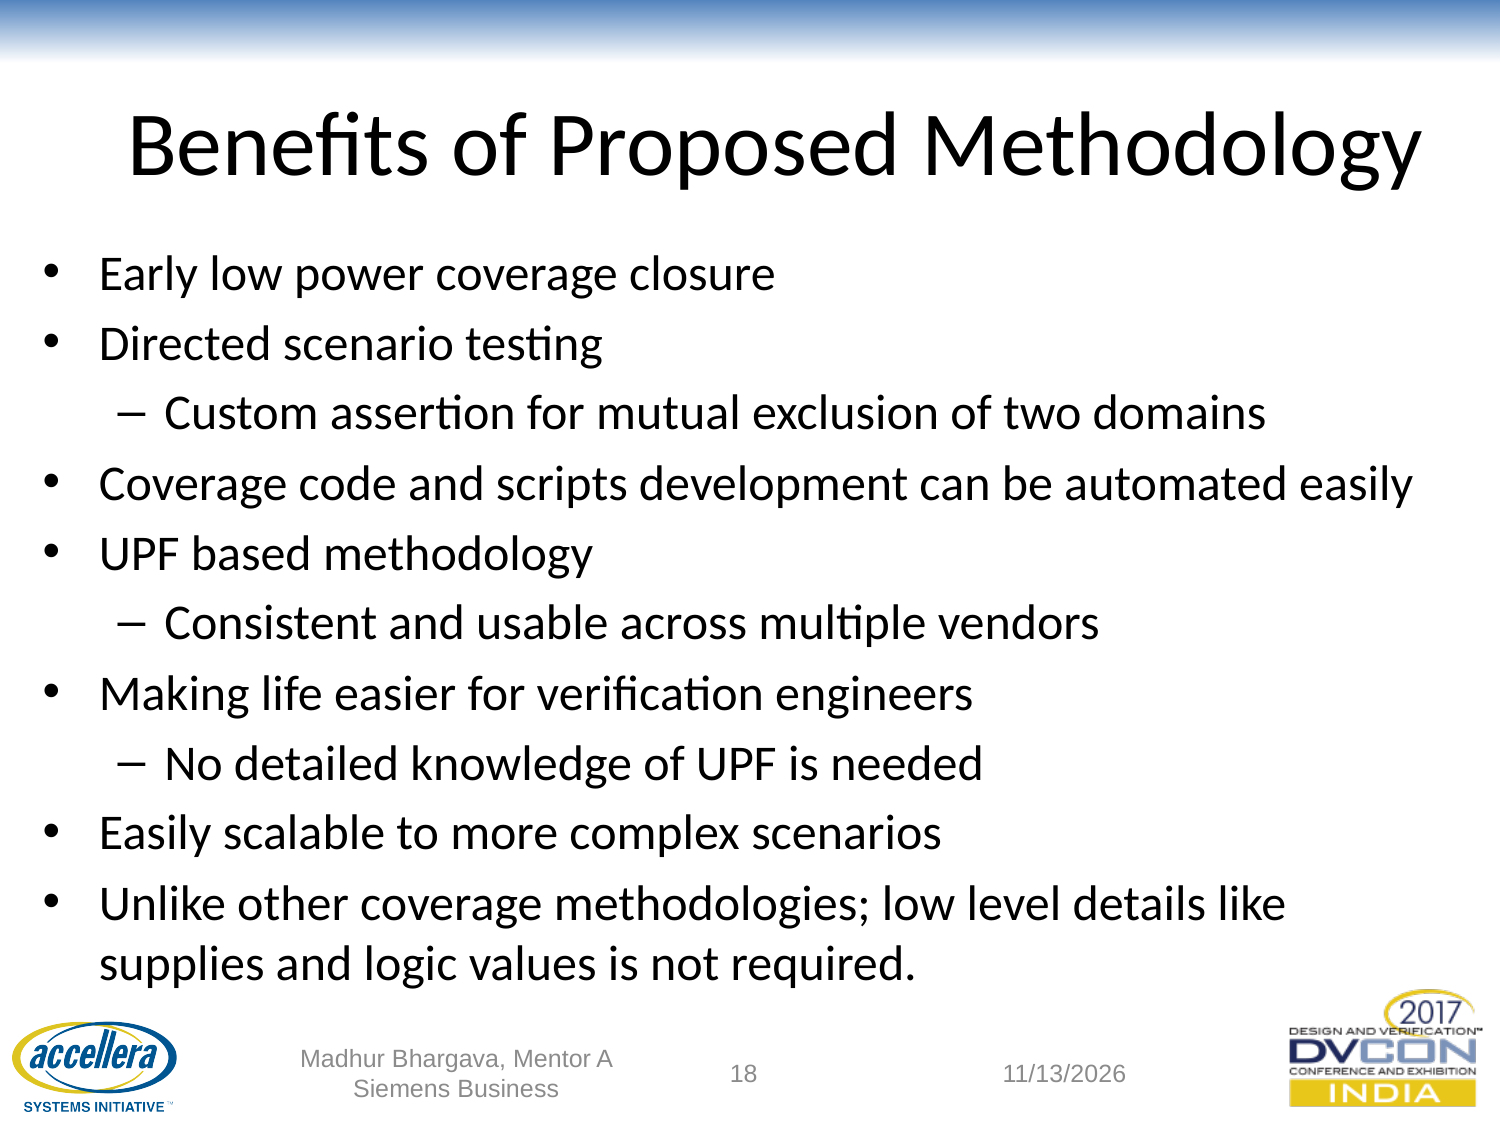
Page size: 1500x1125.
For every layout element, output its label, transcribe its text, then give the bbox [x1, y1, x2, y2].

picture [1279, 984, 1484, 1112]
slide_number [987, 1042, 1163, 1103]
slide_number 18 [600, 1042, 888, 1103]
picture [12, 1021, 177, 1112]
footer Madhur Bhargava, Mentor A Siemens Business [275, 1042, 600, 1103]
title Benefits of Proposed Methodology [75, 45, 1478, 232]
list Early low power coverage closure Directed scenario testing Custom assertion for mutual exclusion of two domains Coverage code and scripts development can be automated easily UPF based methodology Consistent and usable across multiple vendors Making life easier for verification engineers No detailed knowledge of UPF is needed Easily scalable to more complex scenarios Unlike other coverage methodologies; low level details like supplies and logic values is not required. [27, 232, 1478, 1033]
